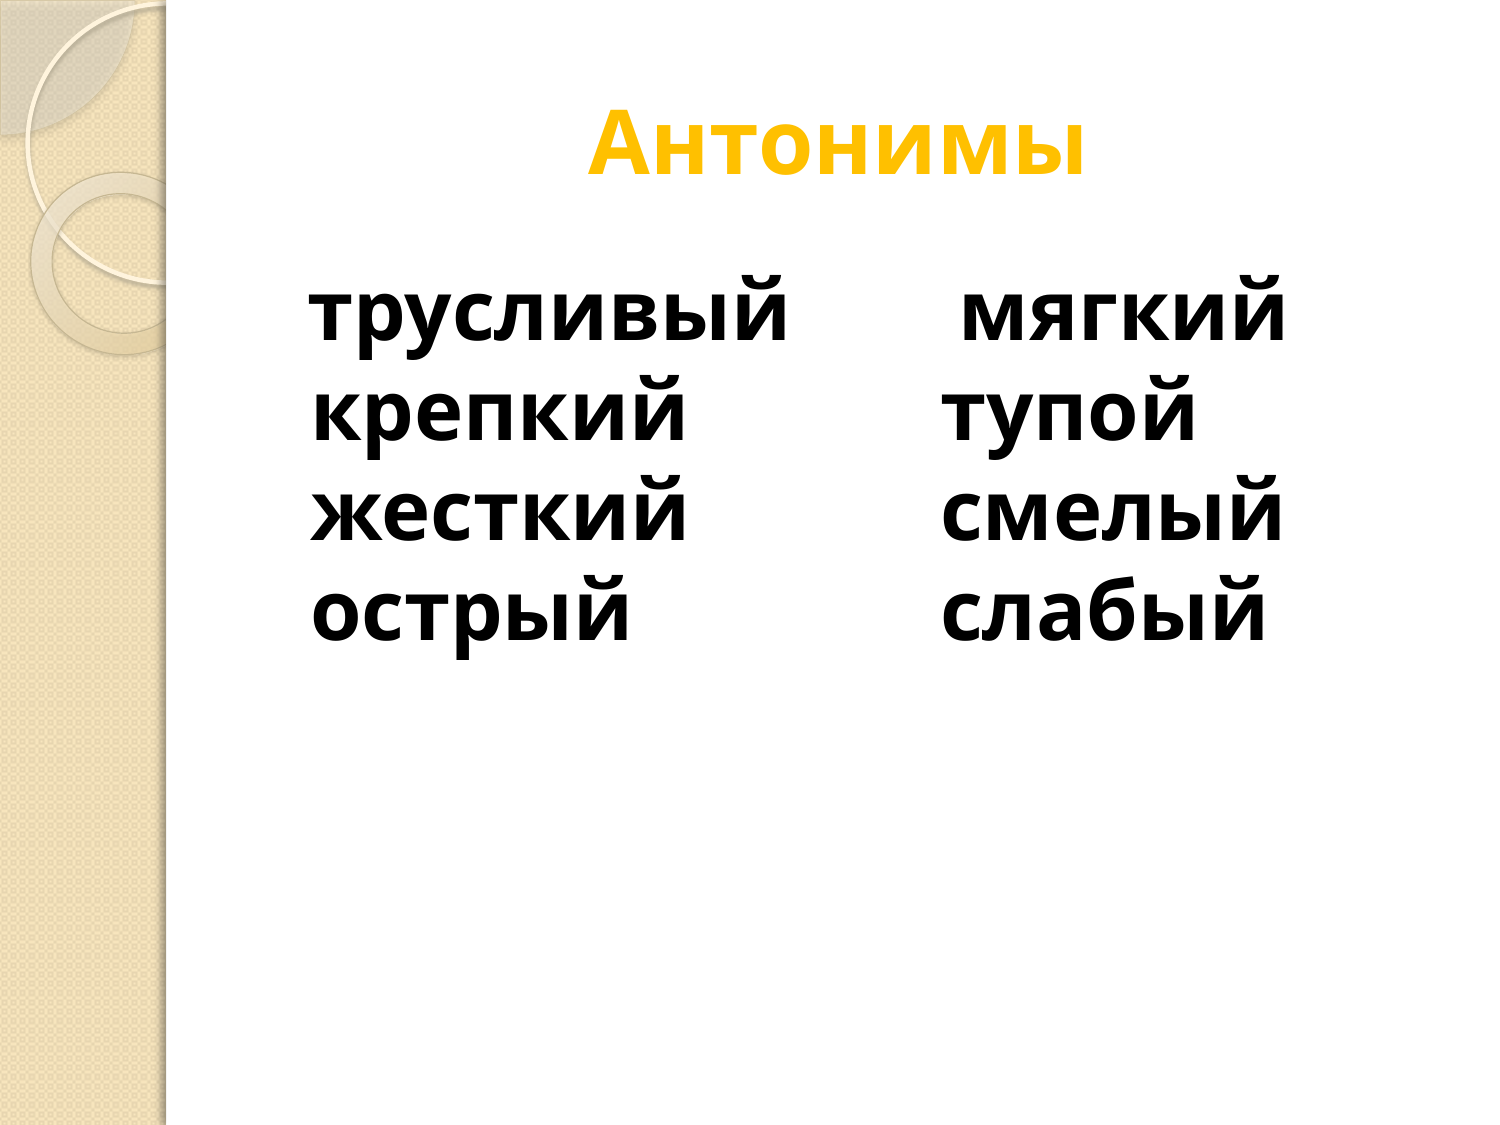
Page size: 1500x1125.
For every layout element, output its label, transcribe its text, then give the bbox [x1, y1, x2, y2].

title Антонимы [235, 45, 1466, 233]
list мягкий тупой смелый слабый [865, 249, 1466, 1015]
list трусливый крепкий жесткий острый [235, 249, 836, 1015]
